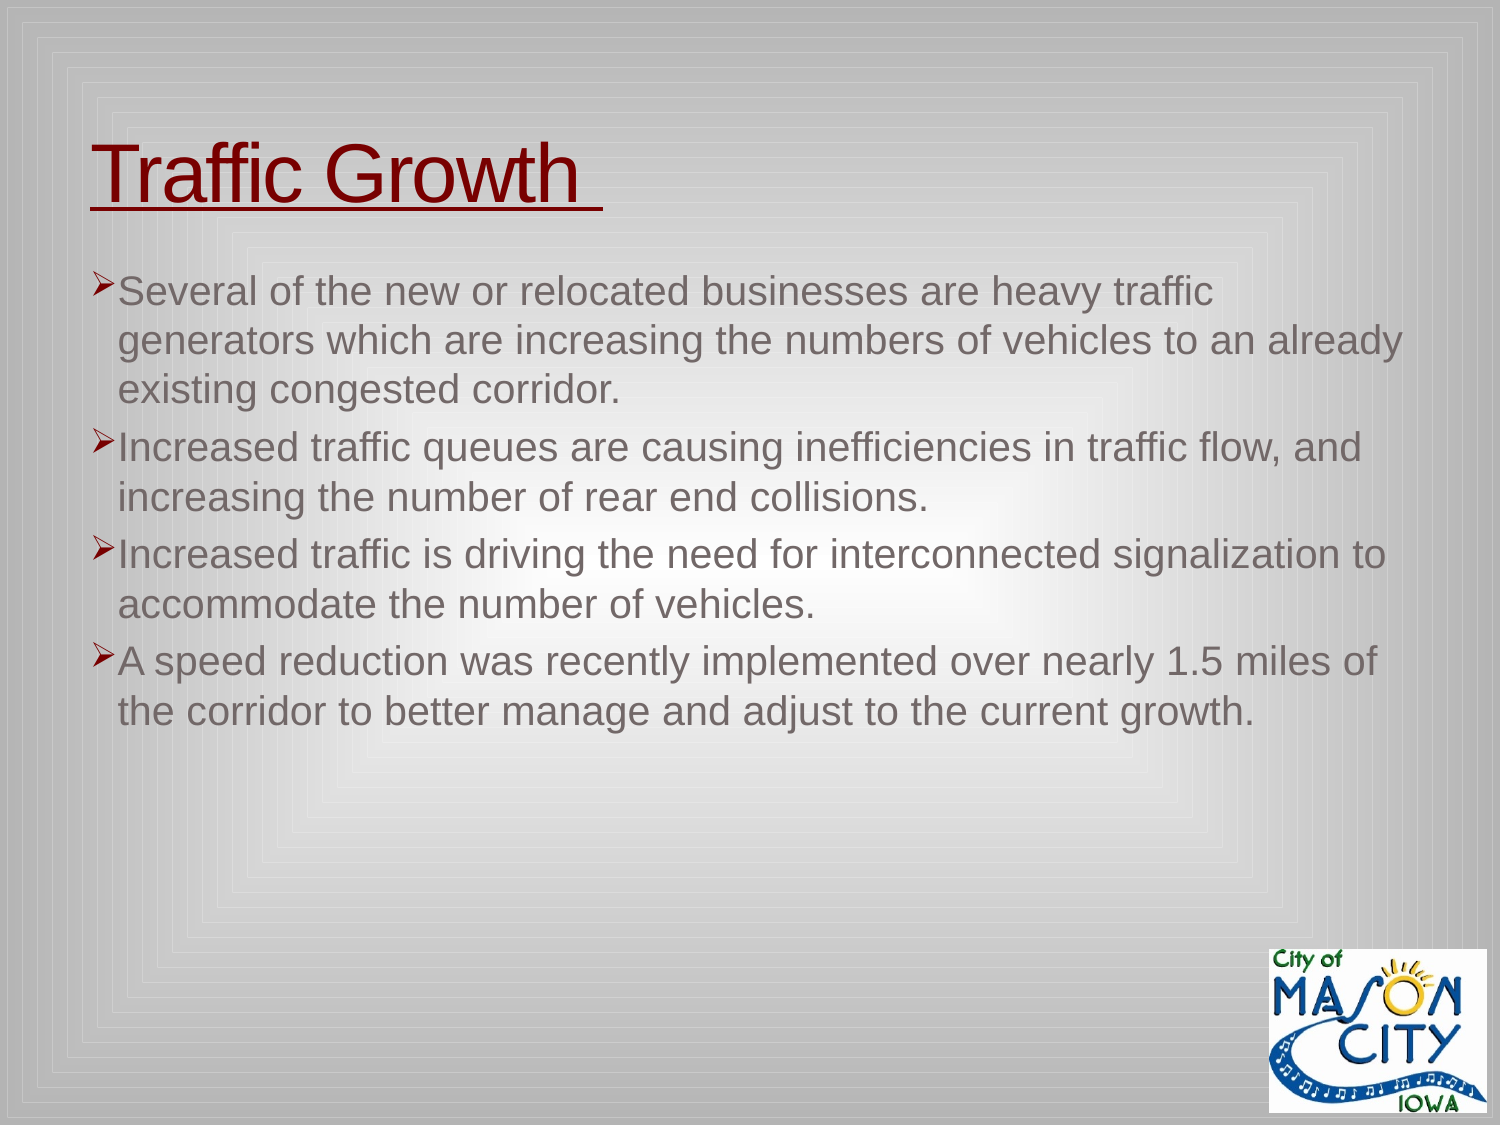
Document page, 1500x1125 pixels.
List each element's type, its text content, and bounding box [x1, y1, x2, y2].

list Several of the new or relocated businesses are heavy traffic generators which are increasing the numbers of vehicles to an already existing congested corridor. Increased traffic queues are causing inefficiencies in traffic flow, and increasing the number of rear end collisions. Increased traffic is driving the need for interconnected signalization to accommodate the number of vehicles. A speed reduction was recently implemented over nearly 1.5 miles of the corridor to better manage and adjust to the current growth. [75, 256, 1425, 1013]
title Traffic Growth [75, 87, 1425, 250]
picture [1268, 949, 1487, 1113]
